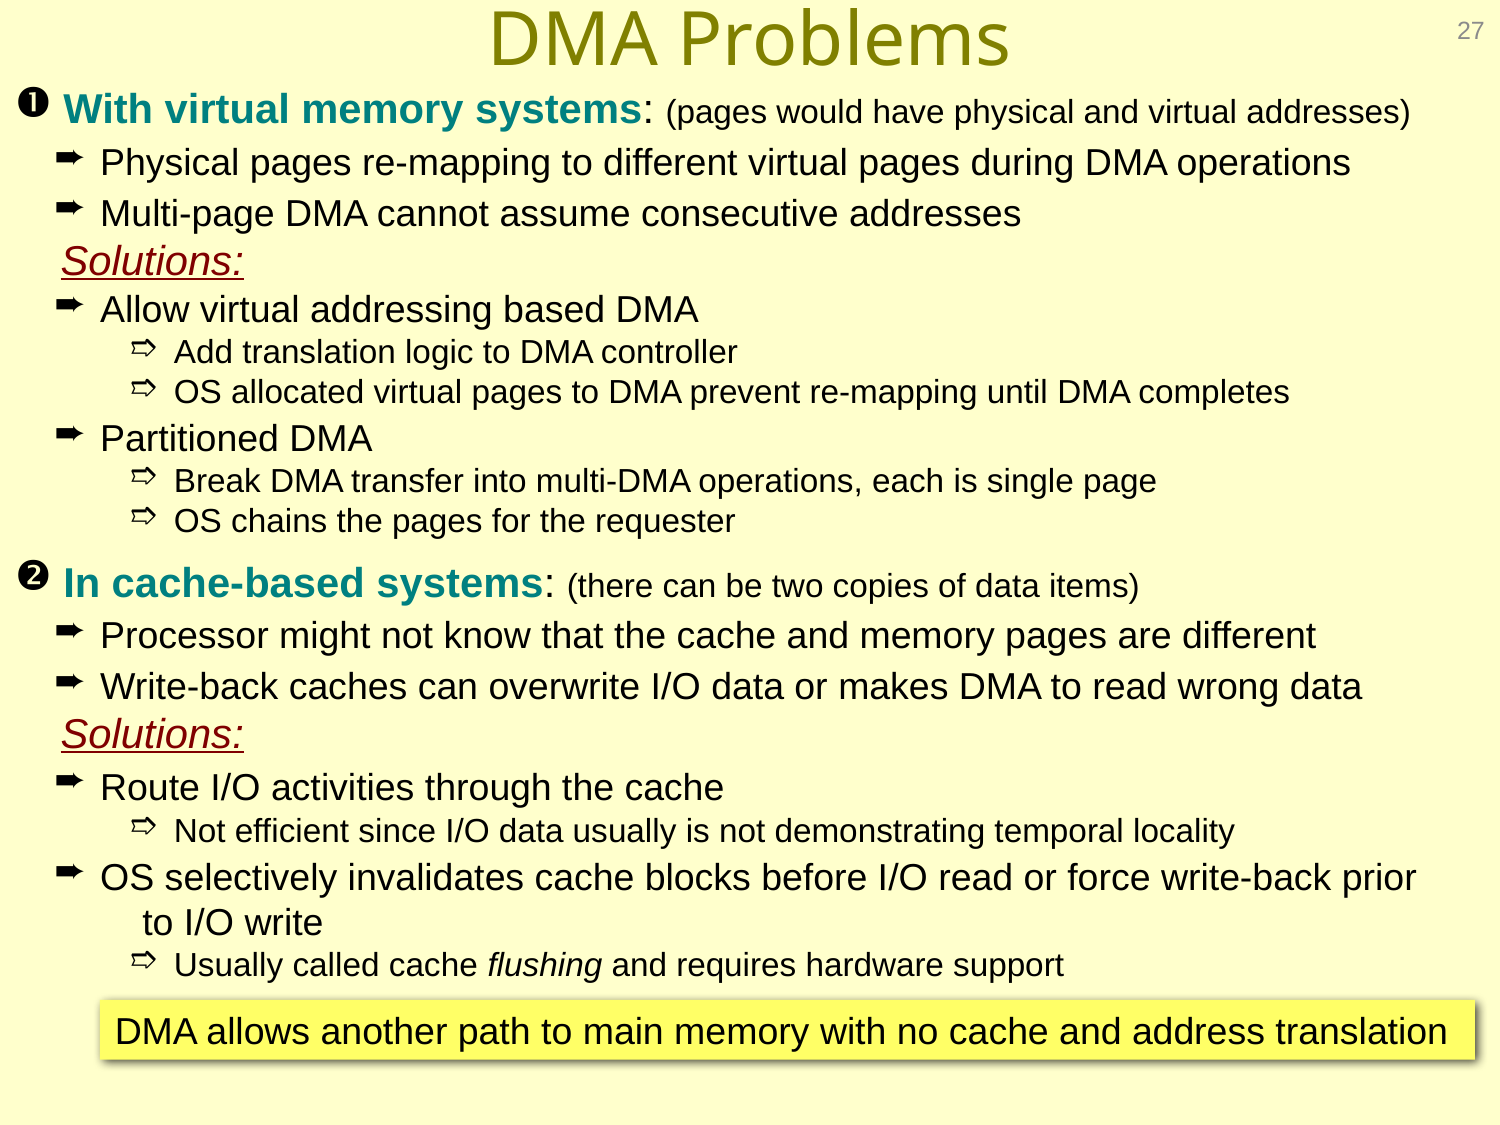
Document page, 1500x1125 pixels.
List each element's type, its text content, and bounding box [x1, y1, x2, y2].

text_box With virtual memory systems: (pages would have physical and virtual addresses) Physical pages re-mapping to different virtual pages during DMA operations Multi-page DMA cannot assume consecutive addresses Solutions: Allow virtual addressing based DMA Add translation logic to DMA controller OS allocated virtual pages to DMA prevent re-mapping until DMA completes Partitioned DMA Break DMA transfer into multi-DMA operations, each is single page OS chains the pages for the requester In cache-based systems: (there can be two copies of data items) Processor might not know that the cache and memory pages are different Write-back caches can overwrite I/O data or makes DMA to read wrong data Solutions: Route I/O activities through the cache Not efficient since I/O data usually is not demonstrating temporal locality OS selectively invalidates cache blocks before I/O read or force write-back prior to I/O write Usually called cache flushing and requires hardware support [0, 85, 1500, 990]
text_box DMA allows another path to main memory with no cache and address translation [99, 999, 1475, 1060]
slide_number 27 [1149, 0, 1500, 60]
text_box DMA Problems [0, 0, 1500, 85]
